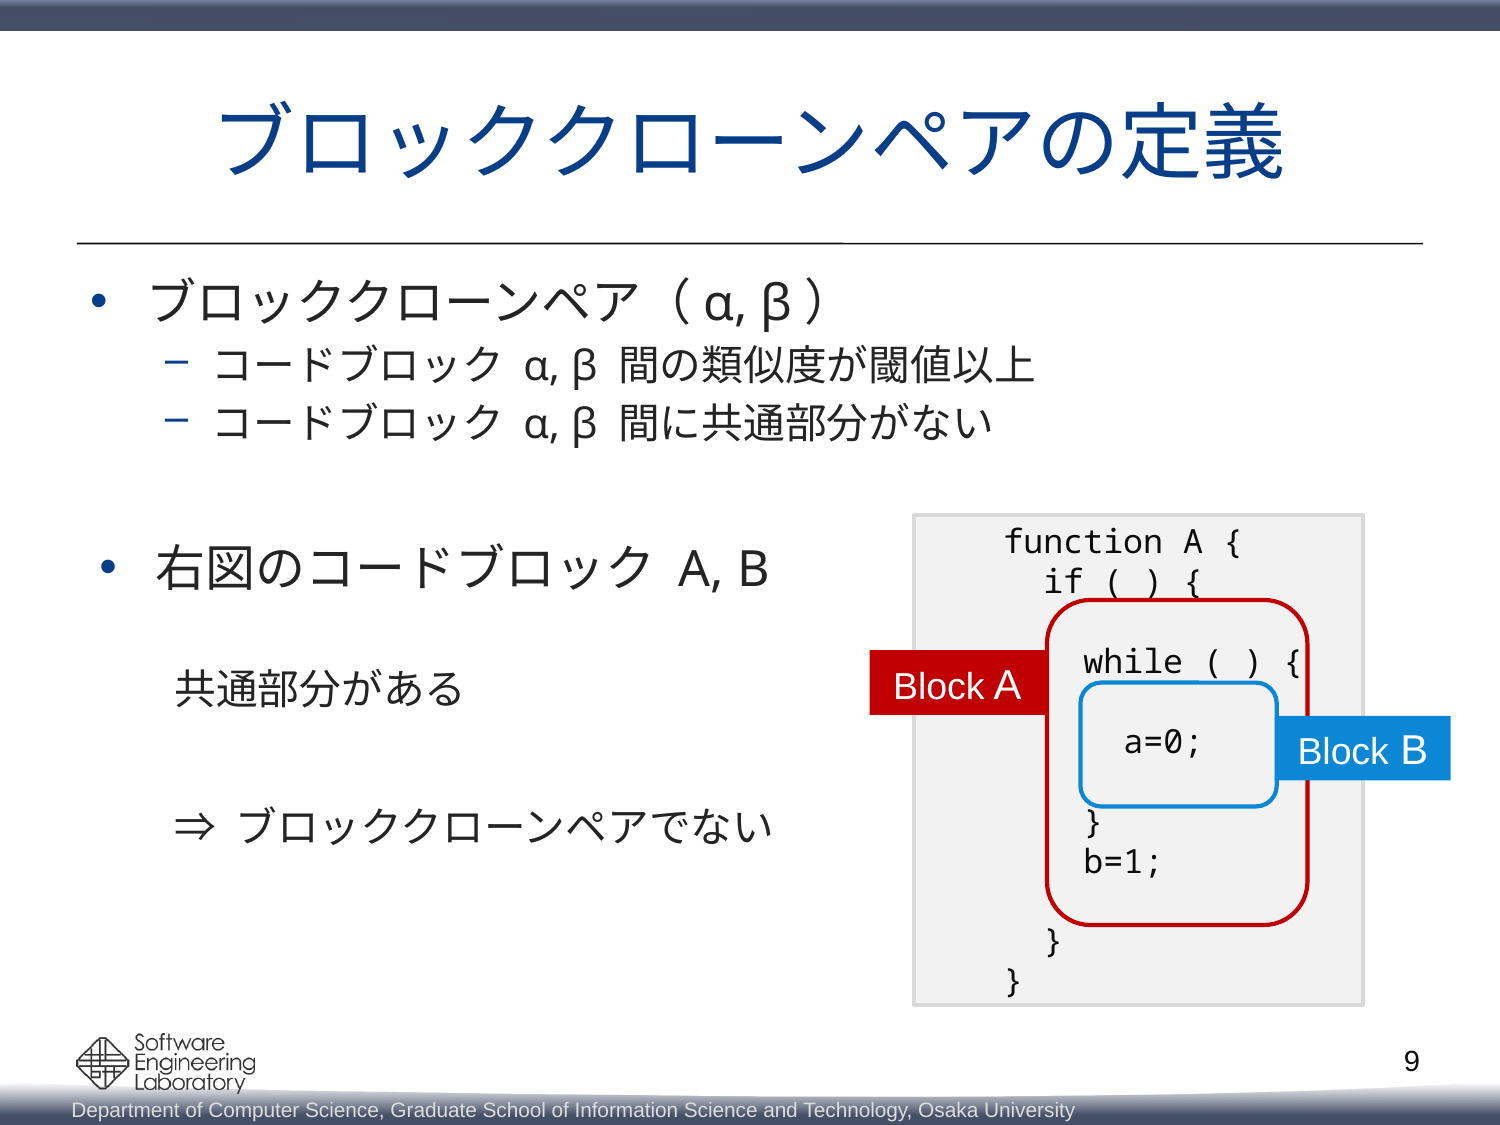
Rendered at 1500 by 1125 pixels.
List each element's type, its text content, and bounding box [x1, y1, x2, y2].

title ブロッククローンペアの定義 [74, 44, 1424, 233]
picture [0, 0, 1500, 31]
picture [0, 1033, 1500, 1125]
slide_number 9 [1246, 1034, 1436, 1083]
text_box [869, 514, 1451, 1006]
list ブロッククローンペア（α, β） コードブロック α, β 間の類似度が閾値以上 コードブロック α, β 間に共通部分がない 右図のコードブロック A, B 共通部分がある ⇒ ブロッククローンペアでない [74, 262, 1426, 1006]
